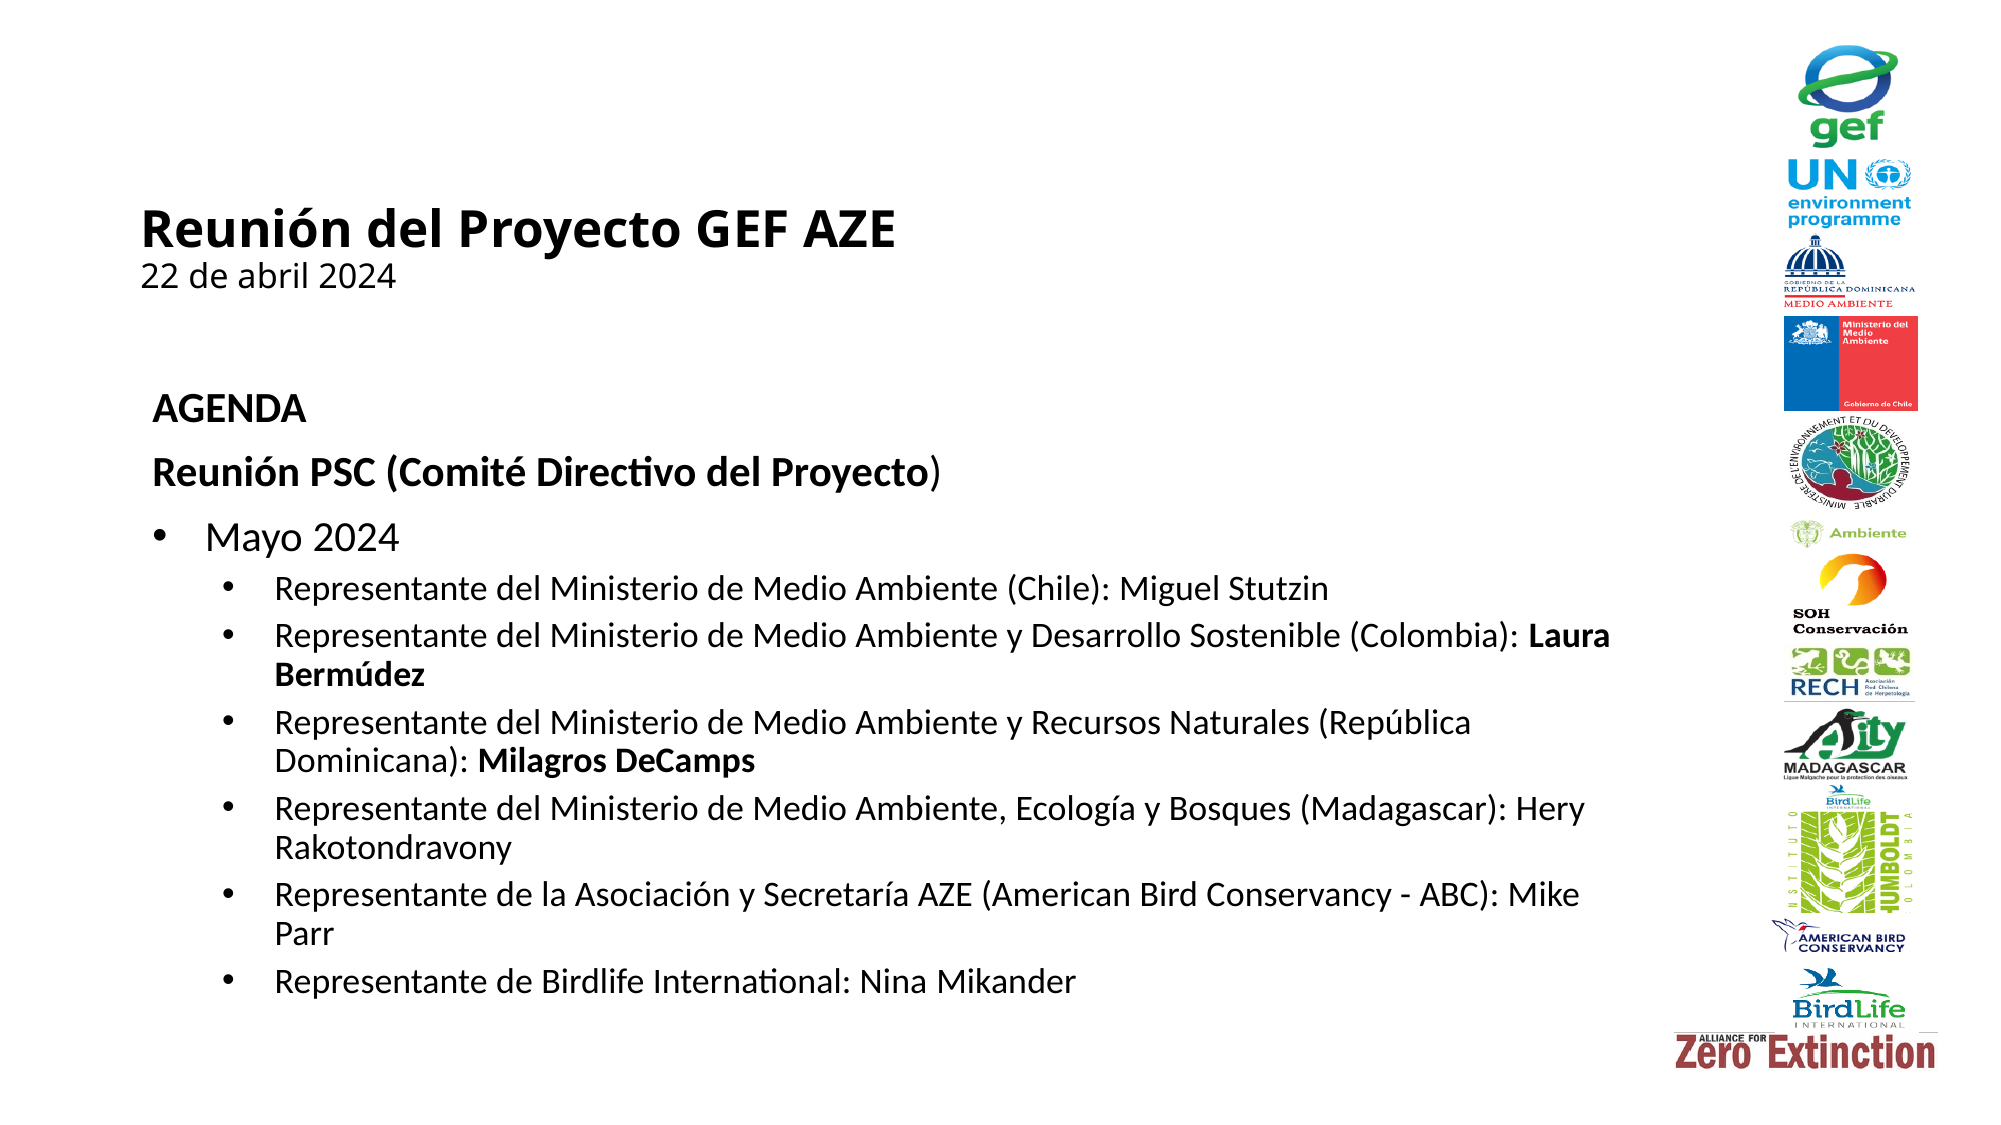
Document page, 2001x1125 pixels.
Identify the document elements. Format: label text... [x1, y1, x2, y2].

text_box [1673, 36, 1938, 1072]
subtitle AGENDA Reunión PSC (Comité Directivo del Proyecto) Mayo 2024 Representante del Ministerio de Medio Ambiente (Chile): Miguel Stutzin Representante del Ministerio de Medio Ambiente y Desarrollo Sostenible (Colombia): Laura Bermúdez Representante del Ministerio de Medio Ambiente y Recursos Naturales (República Dominicana): Milagros DeCamps Representante del Ministerio de Medio Ambiente, Ecología y Bosques (Madagascar): Hery Rakotondravony Representante de la Asociación y Secretaría AZE (American Bird Conservancy - ABC): Mike Parr Representante de Birdlife International: Nina Mikander [137, 377, 1638, 1014]
title Reunión del Proyecto GEF AZE 22 de abril 2024 [125, 194, 1626, 303]
